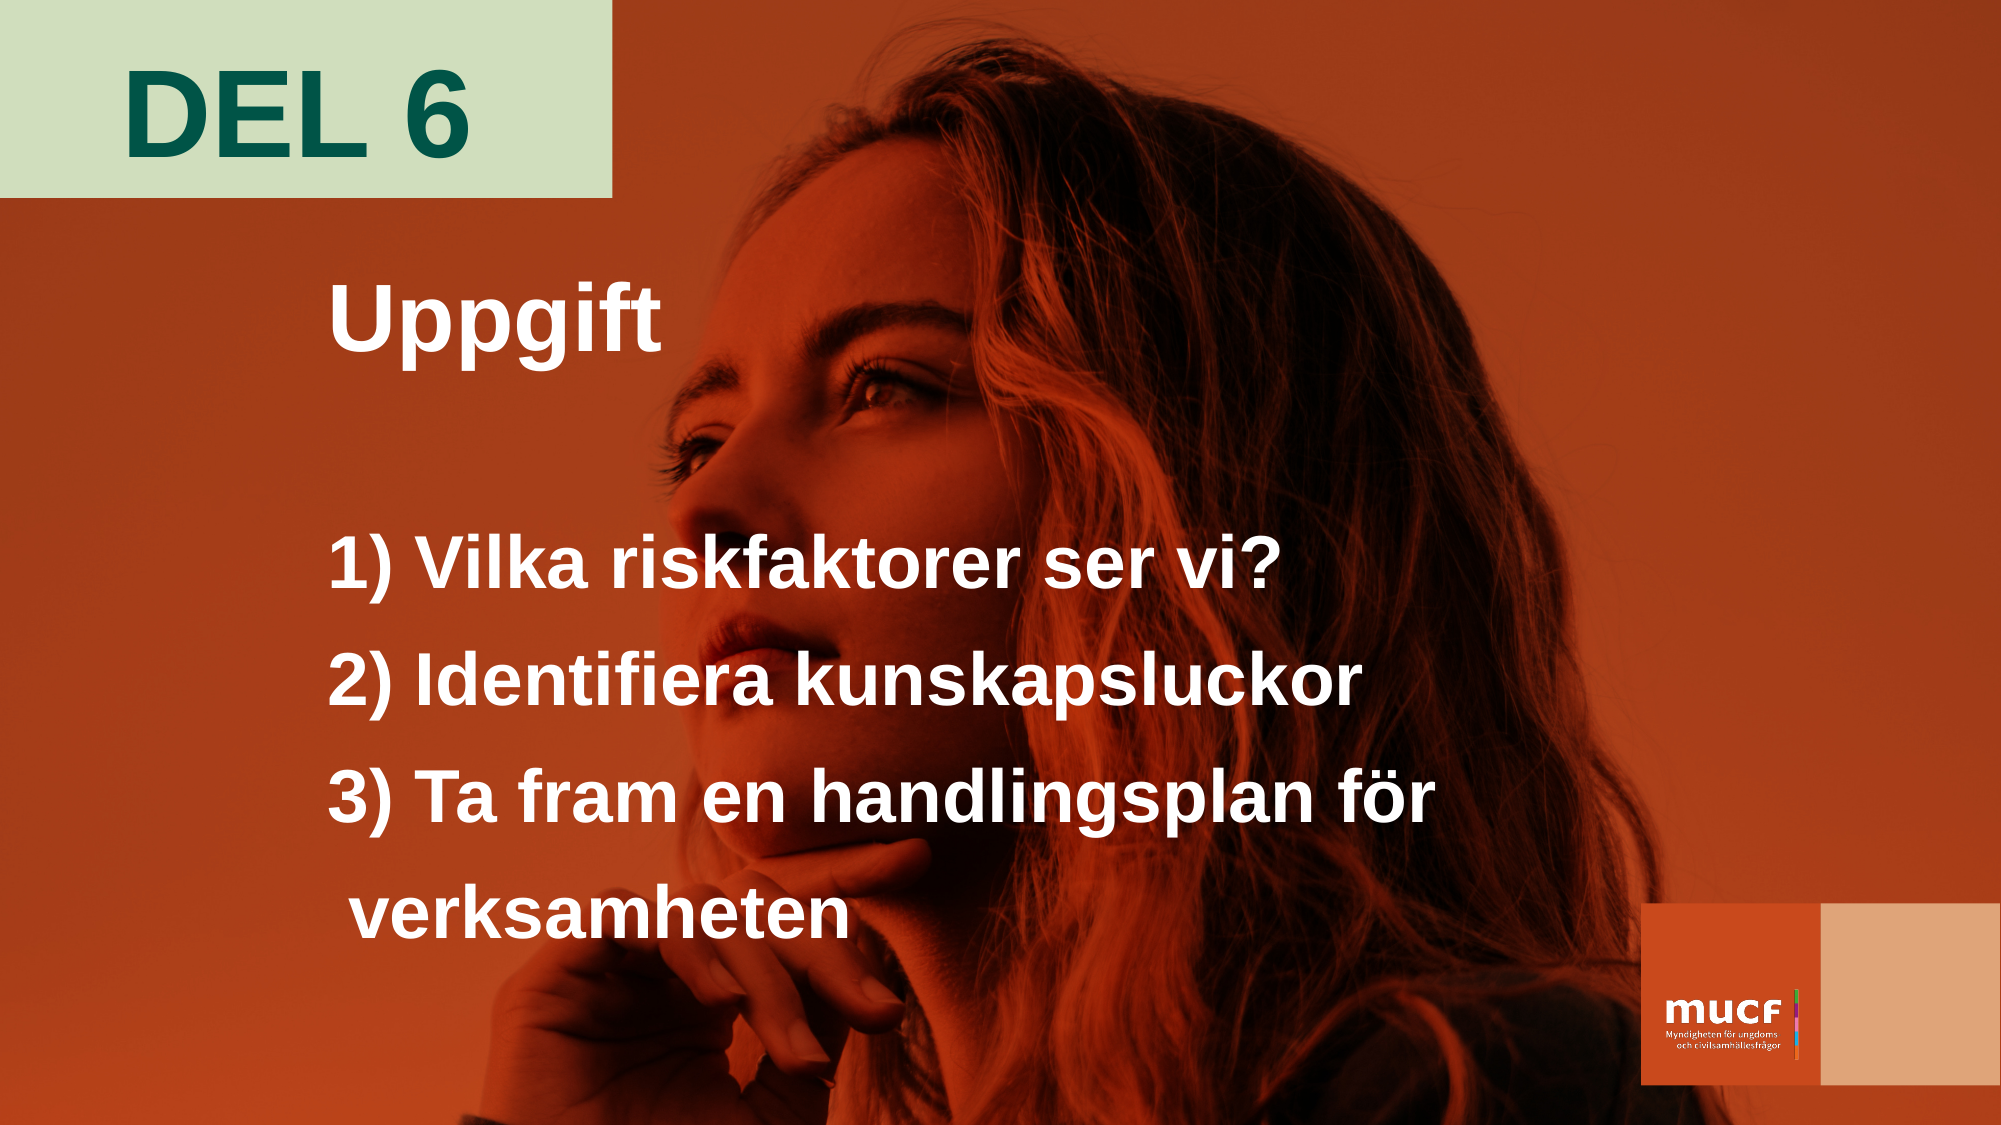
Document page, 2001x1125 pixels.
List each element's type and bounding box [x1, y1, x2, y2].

picture [0, 0, 2001, 1125]
text_box [1641, 903, 2000, 1086]
